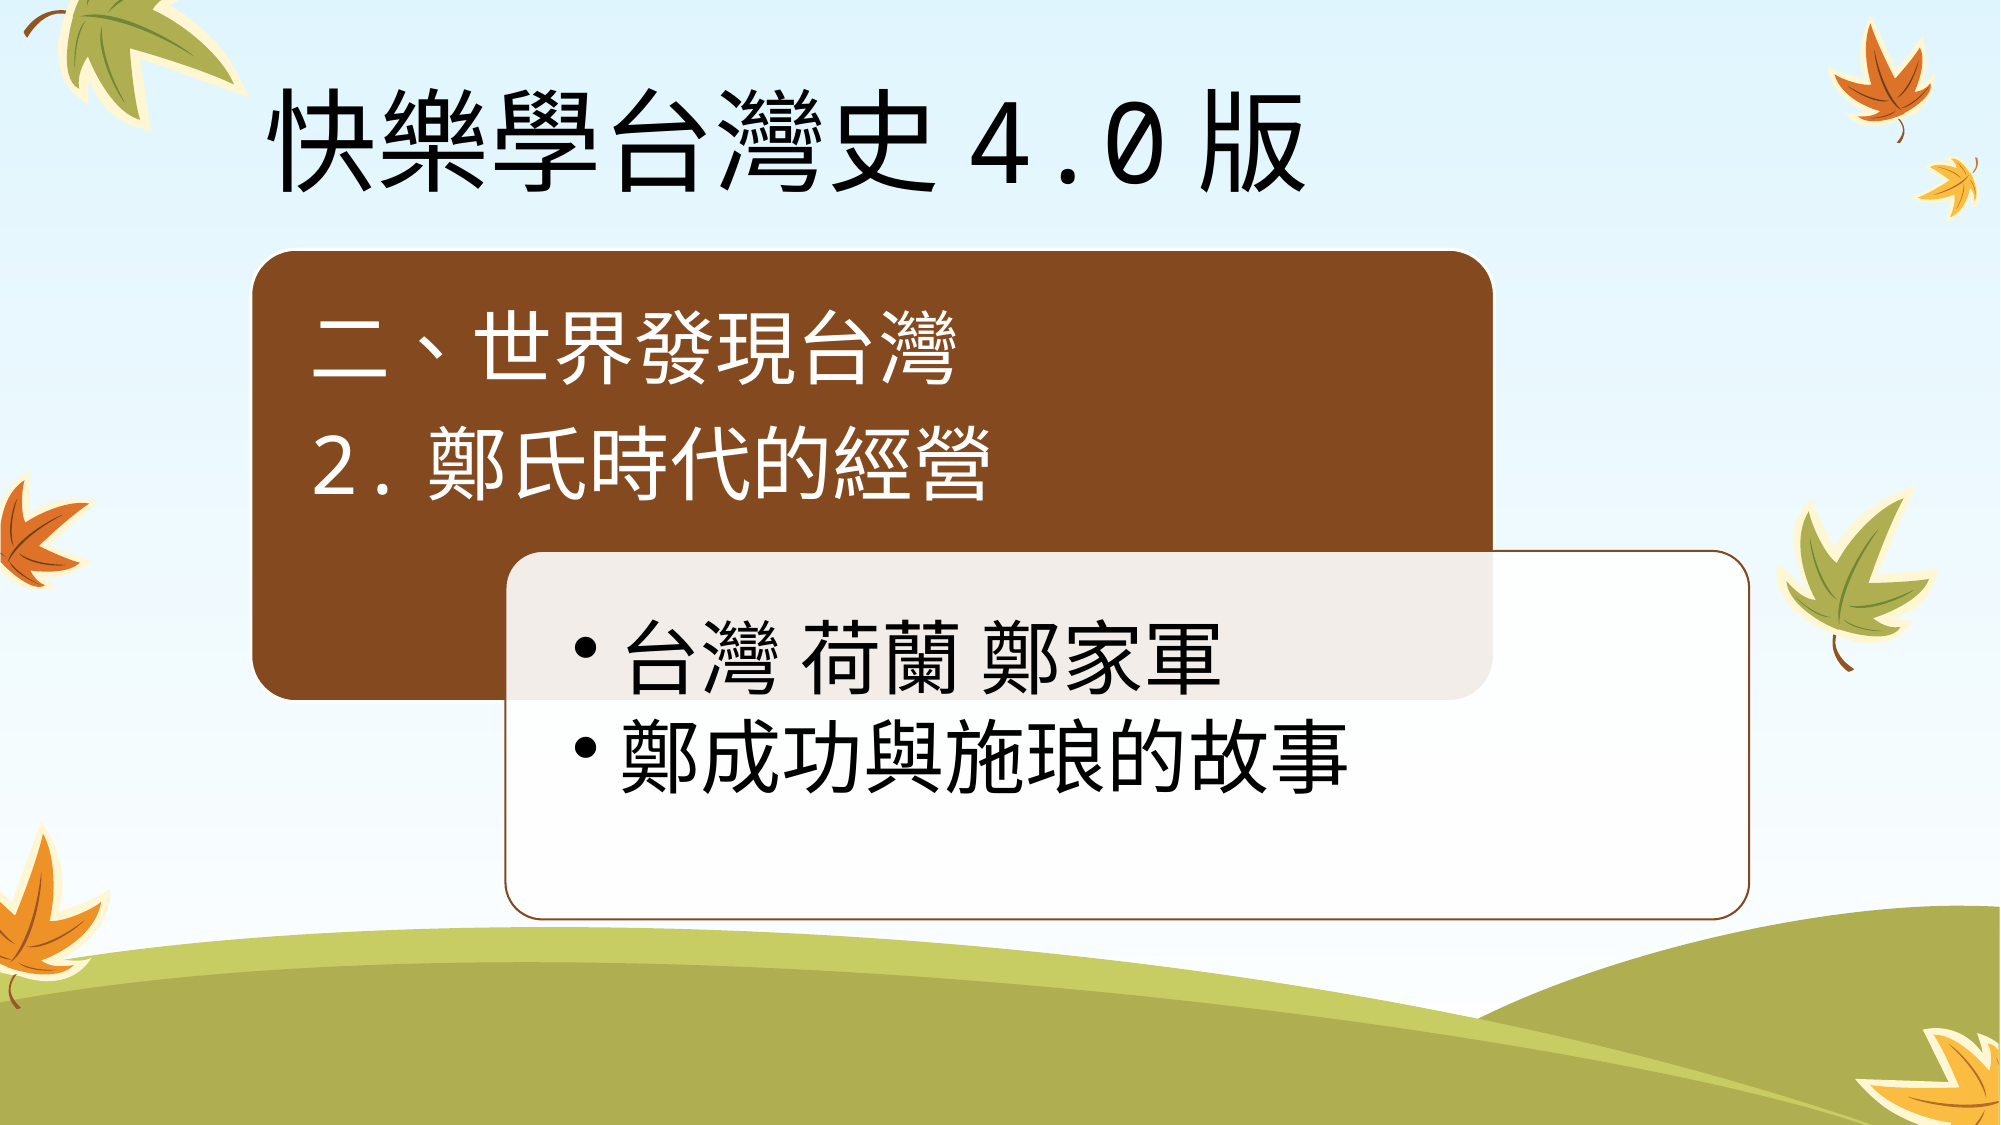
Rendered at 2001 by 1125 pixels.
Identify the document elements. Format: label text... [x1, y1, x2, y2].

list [250, 243, 1750, 925]
title 快樂學台灣史4.0版 [249, 12, 1749, 216]
